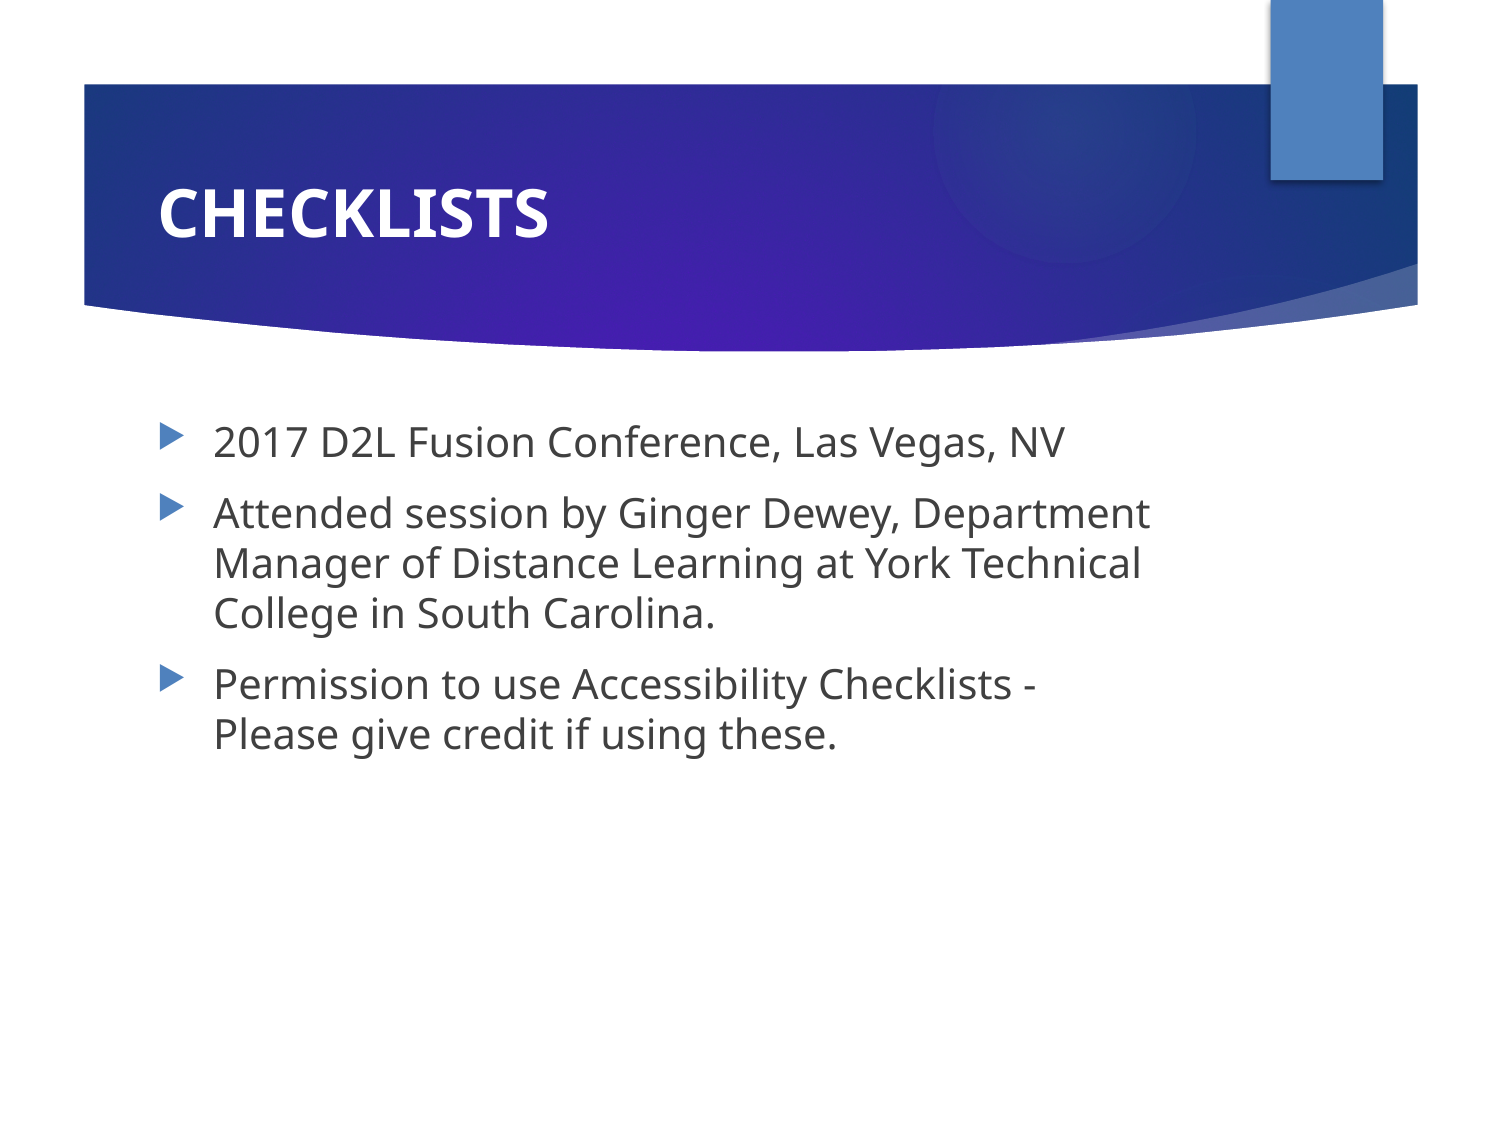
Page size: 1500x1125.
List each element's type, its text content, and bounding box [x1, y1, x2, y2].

title CHECKLISTS [142, 152, 1183, 269]
list 2017 D2L Fusion Conference, Las Vegas, NV Attended session by Ginger Dewey, Department Manager of Distance Learning at York Technical College in South Carolina. Permission to use Accessibility Checklists - Please give credit if using these. [141, 408, 1183, 988]
